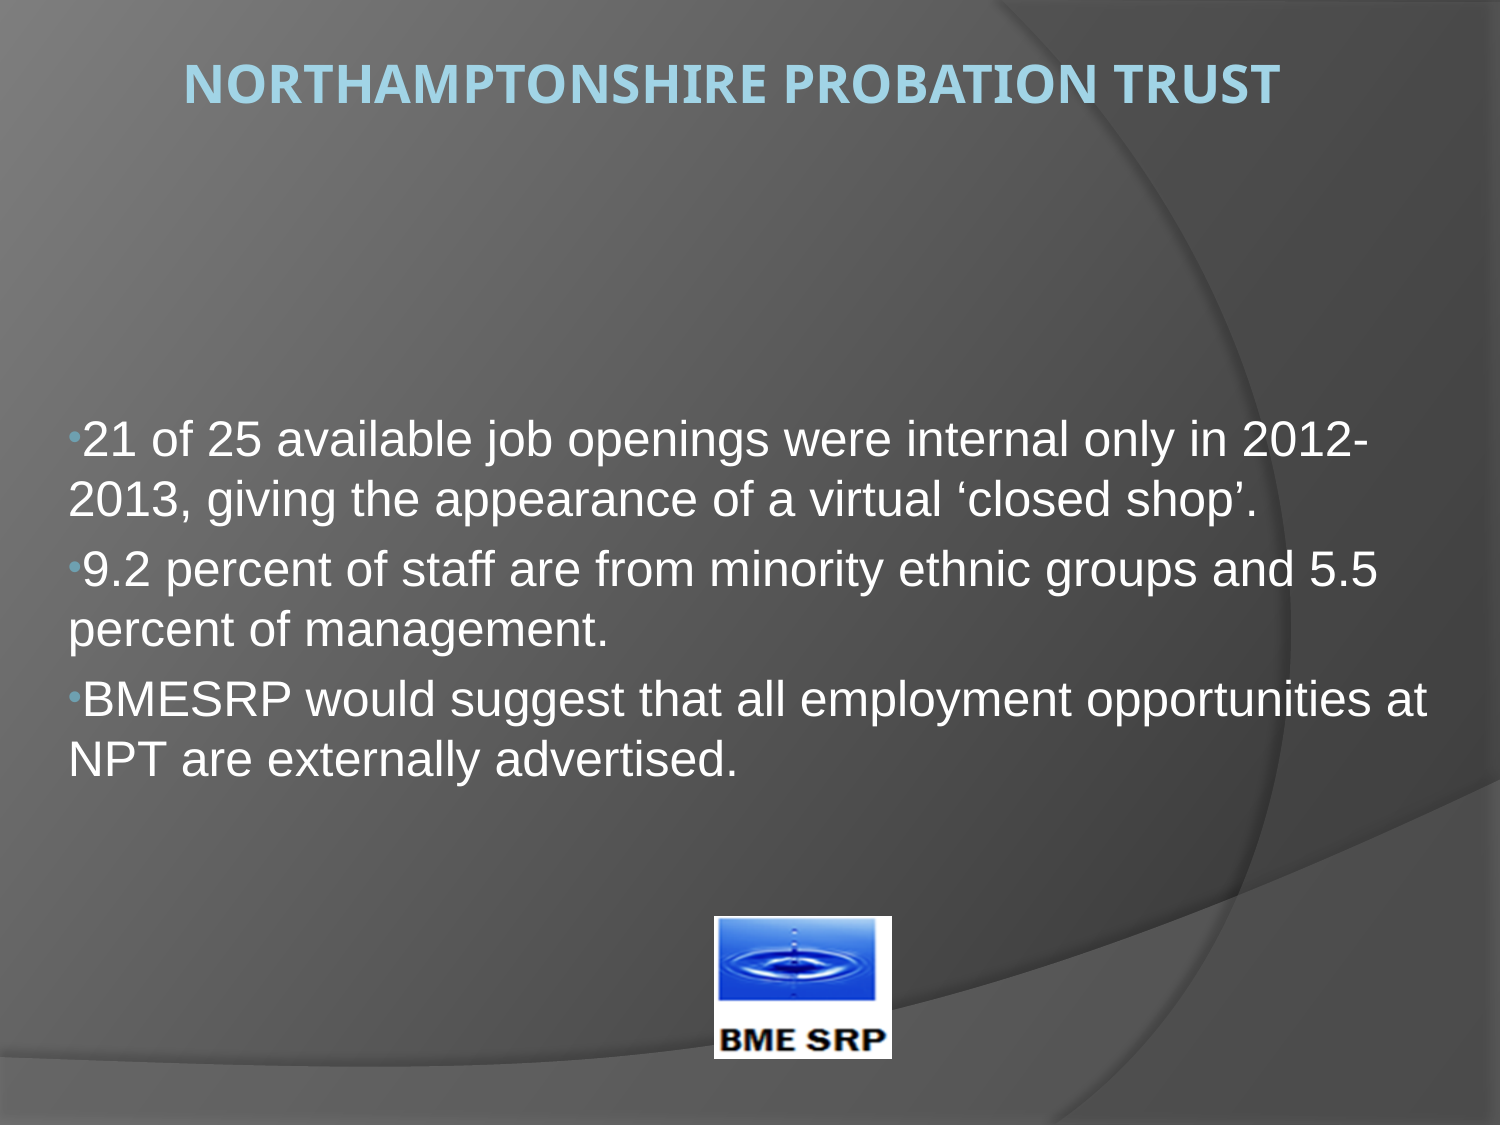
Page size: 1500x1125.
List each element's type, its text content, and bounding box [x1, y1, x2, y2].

title Northamptonshire probation trust [171, 42, 1294, 185]
subtitle 21 of 25 available job openings were internal only in 2012-2013, giving the appearance of a virtual ‘closed shop’. 9.2 percent of staff are from minority ethnic groups and 5.5 percent of management. BMESRP would suggest that all employment opportunities at NPT are externally advertised. [53, 243, 1459, 787]
picture [714, 916, 892, 1059]
